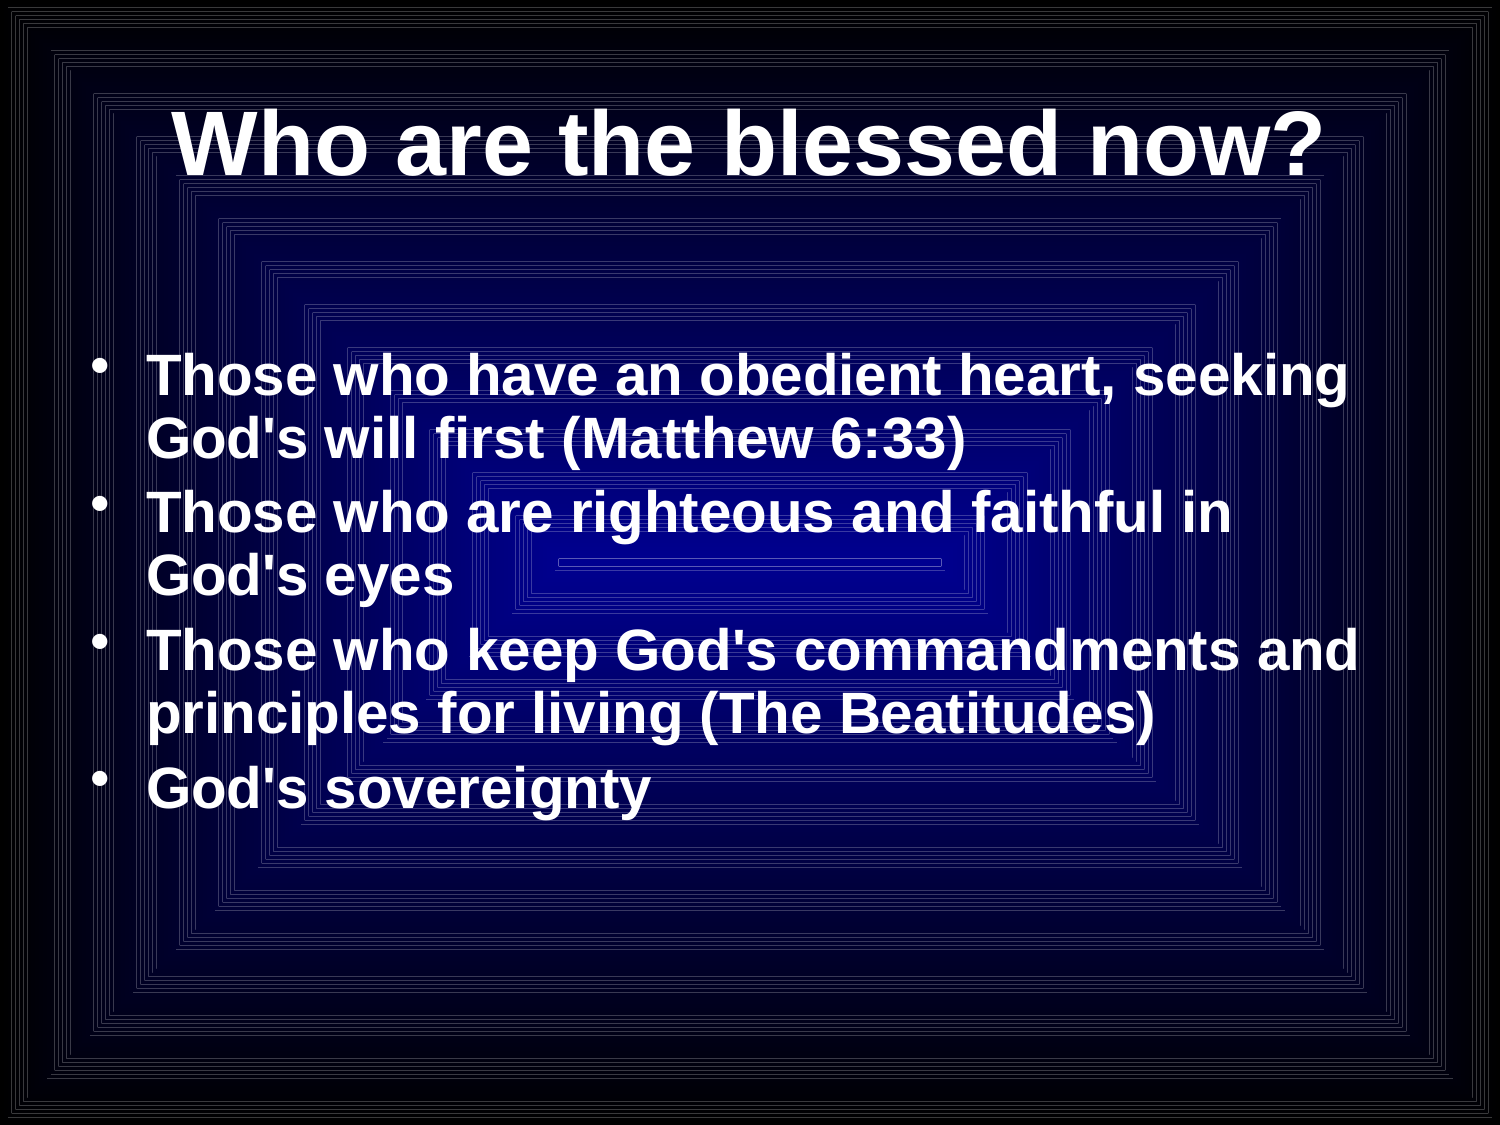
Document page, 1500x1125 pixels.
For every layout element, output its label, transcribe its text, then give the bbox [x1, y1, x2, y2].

title Who are the blessed now? [75, 45, 1425, 233]
list Those who have an obedient heart, seeking God's will first (Matthew 6:33) Those who are righteous and faithful in God's eyes Those who keep God's commandments and principles for living (The Beatitudes) God's sovereignty [75, 337, 1425, 1080]
